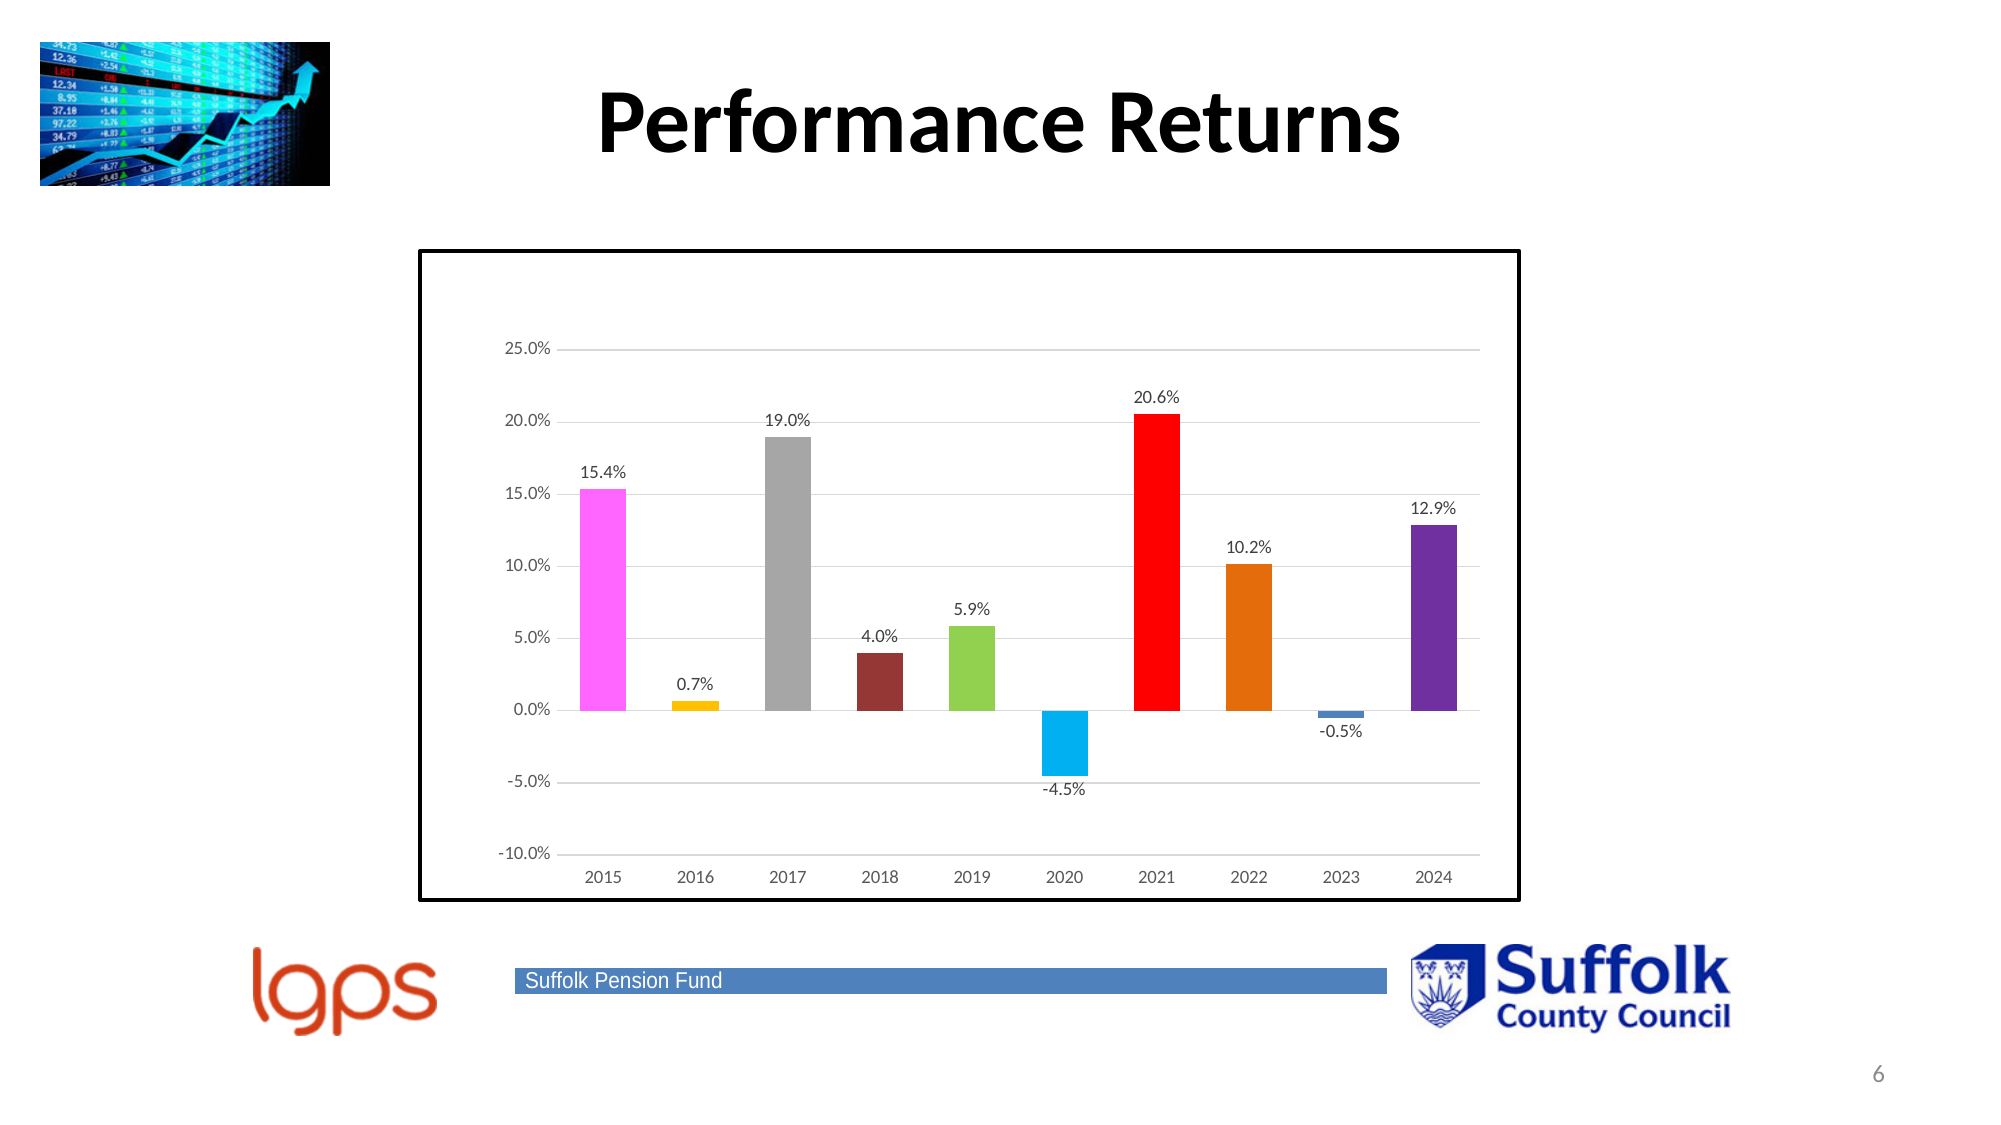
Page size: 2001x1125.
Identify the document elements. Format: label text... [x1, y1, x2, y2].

picture [253, 947, 437, 1036]
picture [67, 42, 77, 50]
picture [1411, 944, 1731, 1034]
chart [272, 185, 1728, 942]
picture [54, 42, 65, 48]
picture [40, 42, 330, 186]
title Performance Returns [99, 3, 1900, 229]
slide_number 6 [1433, 1042, 1900, 1103]
